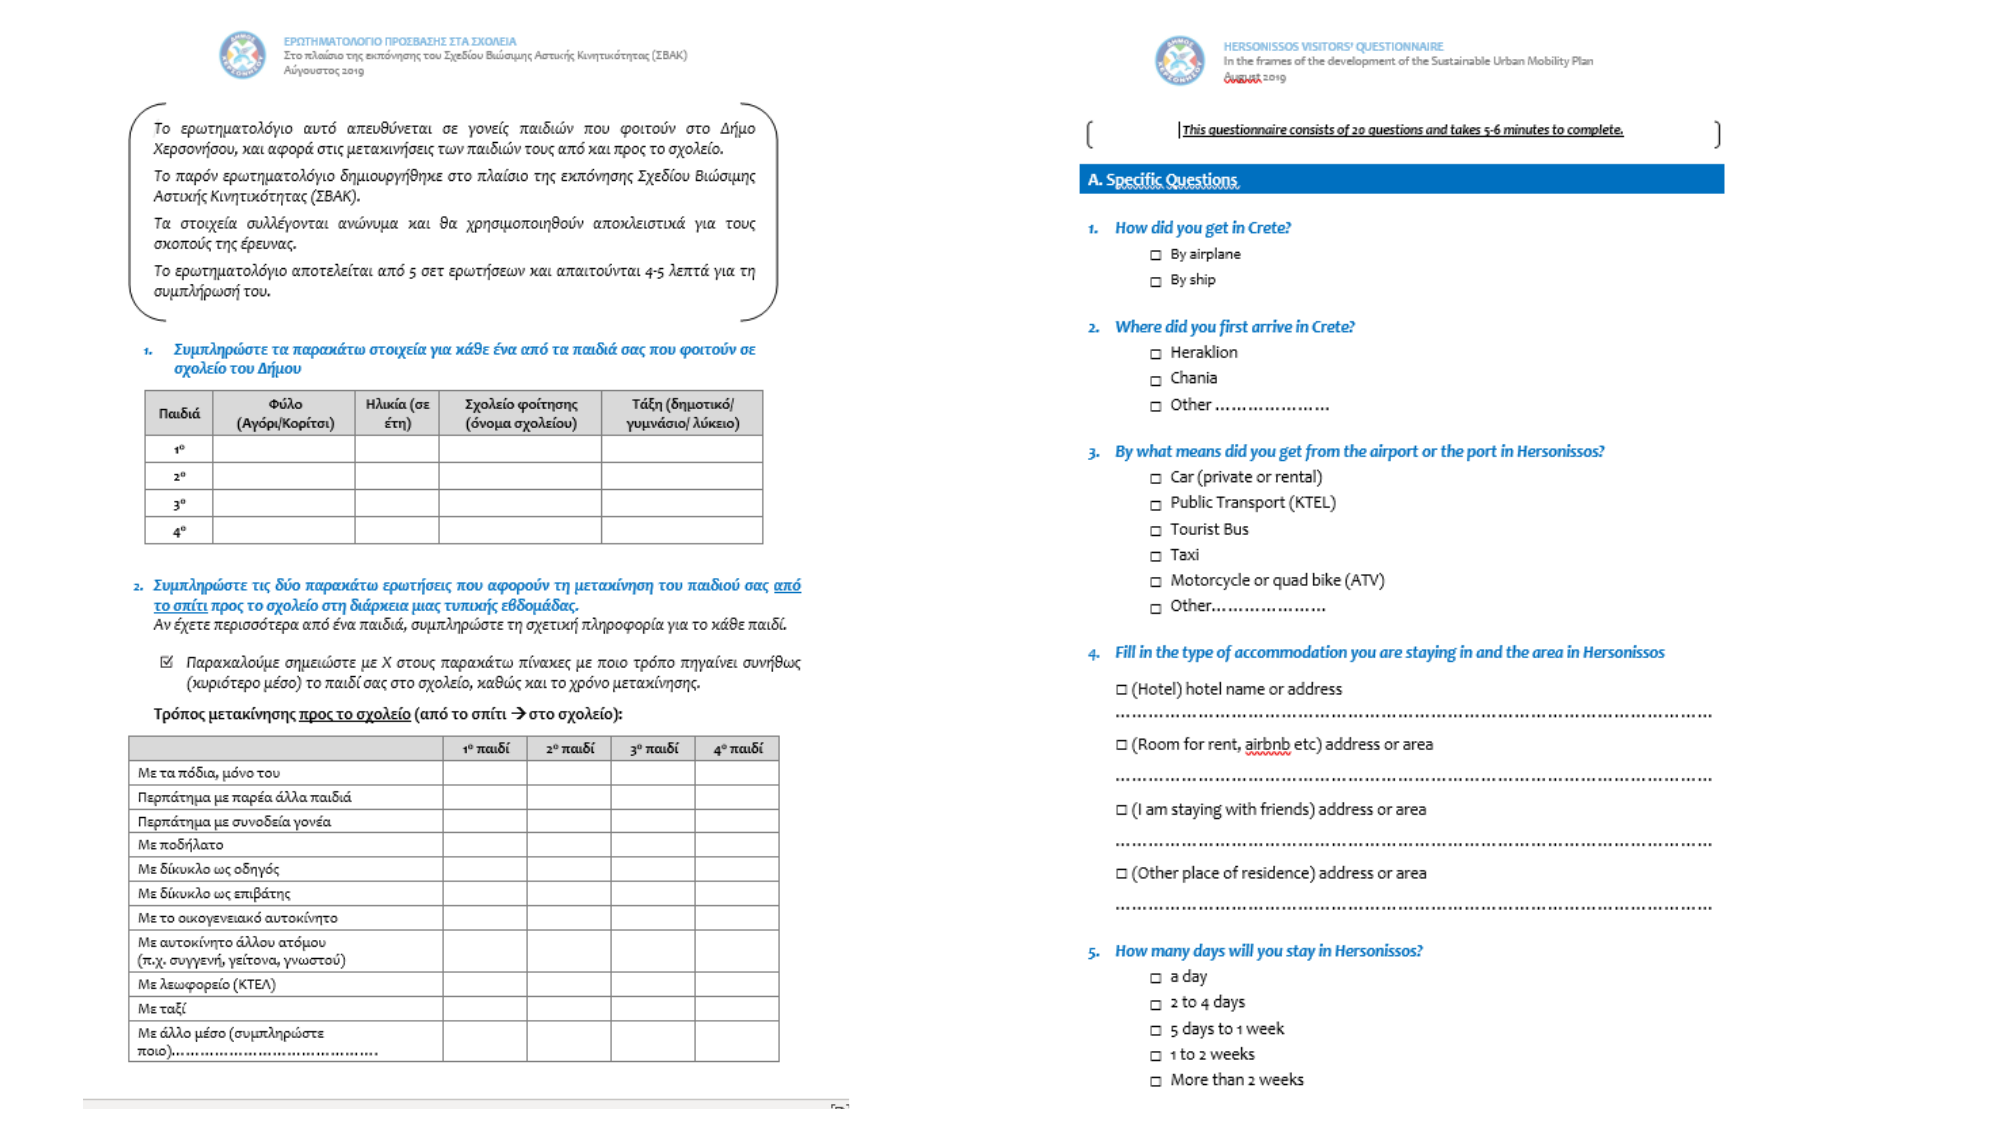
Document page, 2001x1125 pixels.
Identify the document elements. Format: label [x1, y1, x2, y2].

picture [999, 5, 1793, 1120]
picture [82, 16, 850, 1109]
